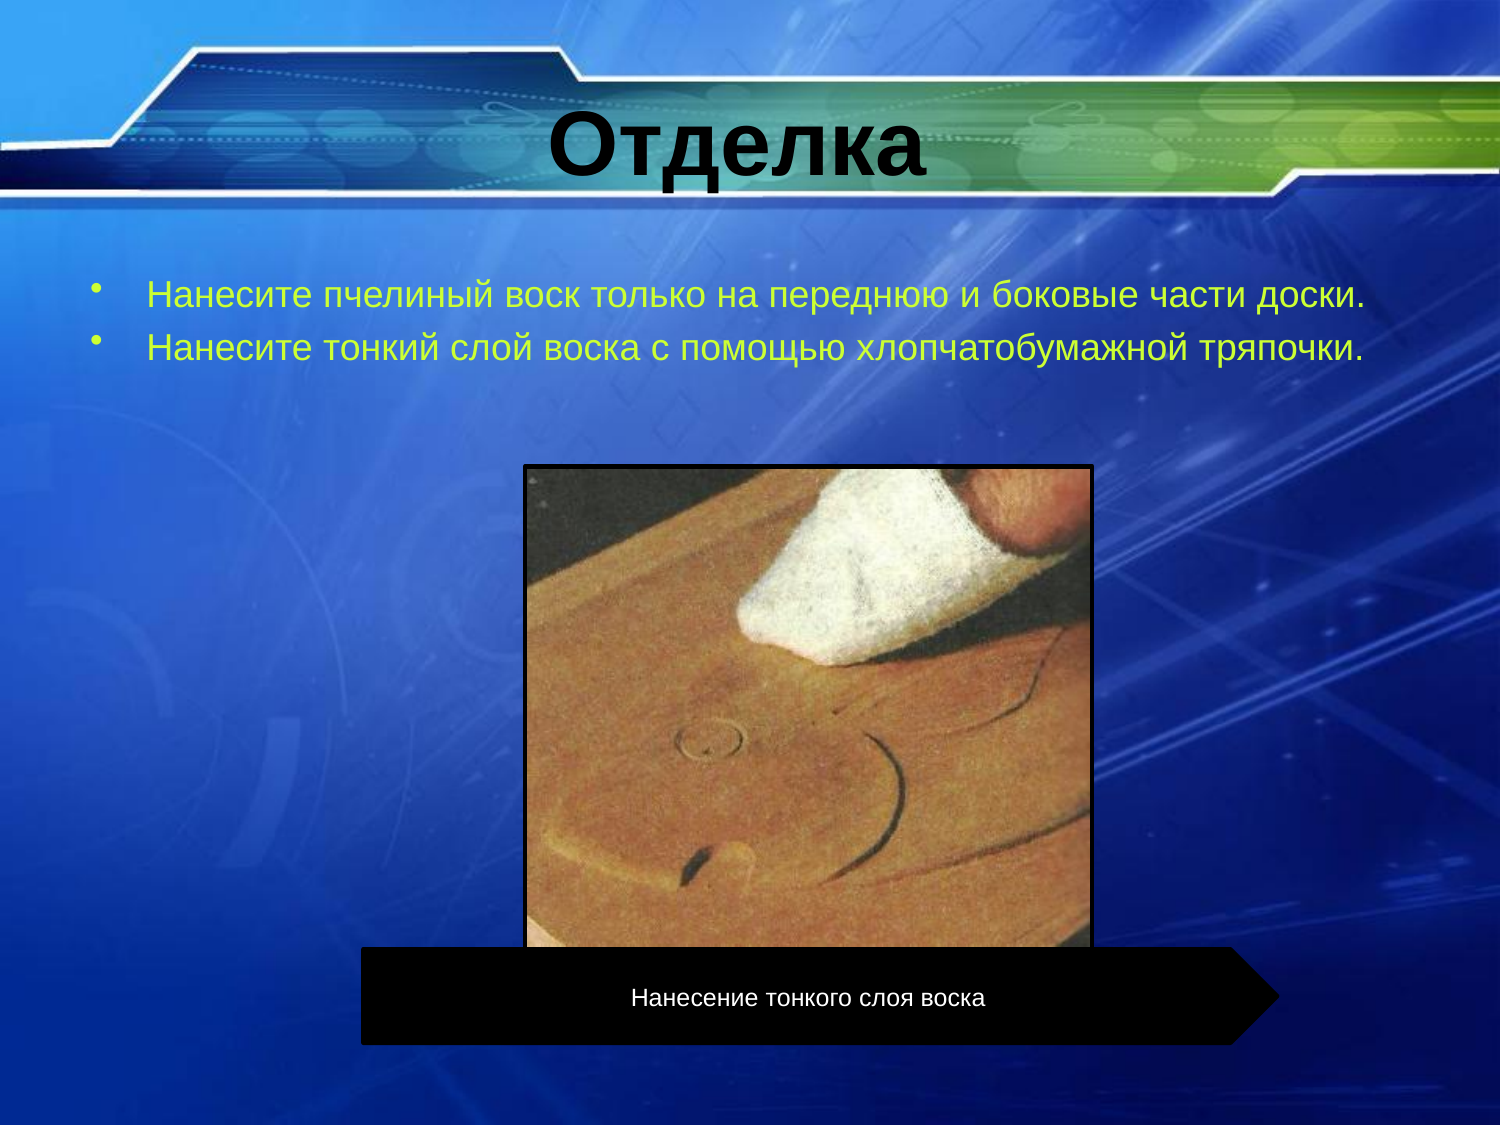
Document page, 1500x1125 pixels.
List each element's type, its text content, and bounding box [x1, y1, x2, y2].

title Отделка [74, 44, 1426, 233]
list Нанесите пчелиный воск только на переднюю и боковые части доски. Нанесите тонкий слой воска с помощью хлопчатобумажной тряпочки. [74, 262, 1477, 1083]
picture [0, 0, 1500, 1125]
text_box Нанесение тонкого слоя воска [361, 947, 1280, 1046]
